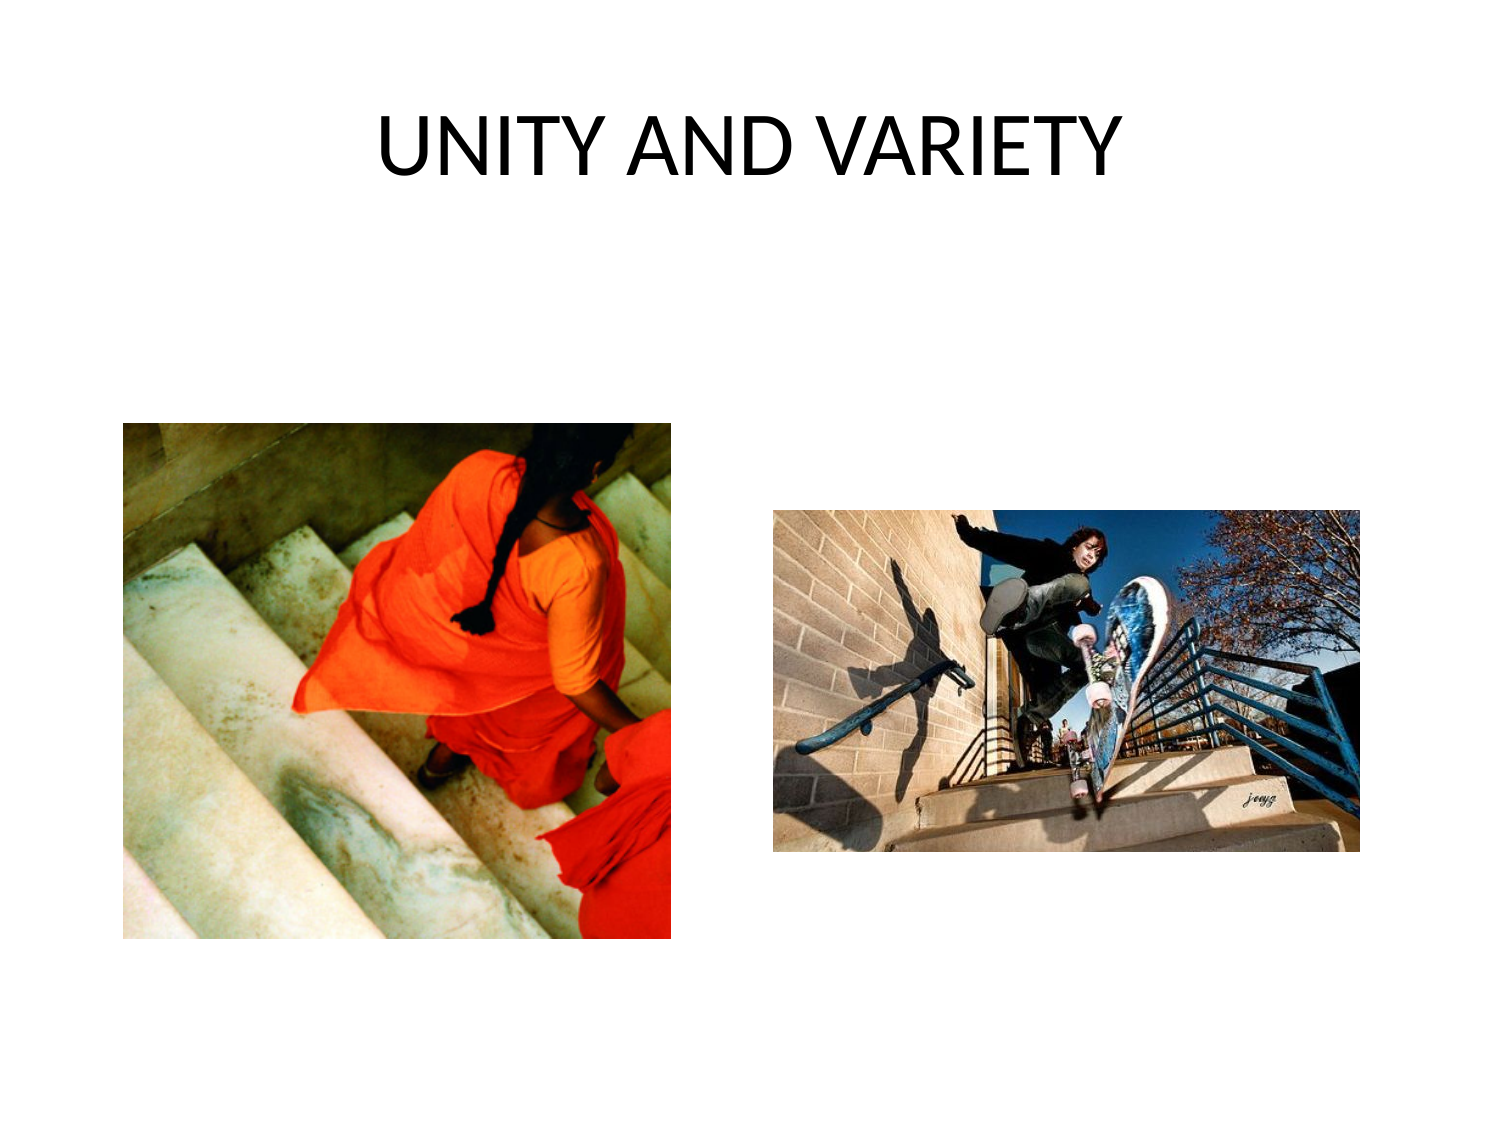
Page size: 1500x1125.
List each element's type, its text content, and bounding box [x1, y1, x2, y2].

title UNITY AND VARIETY [75, 45, 1425, 233]
picture [123, 423, 671, 940]
picture [773, 510, 1360, 852]
